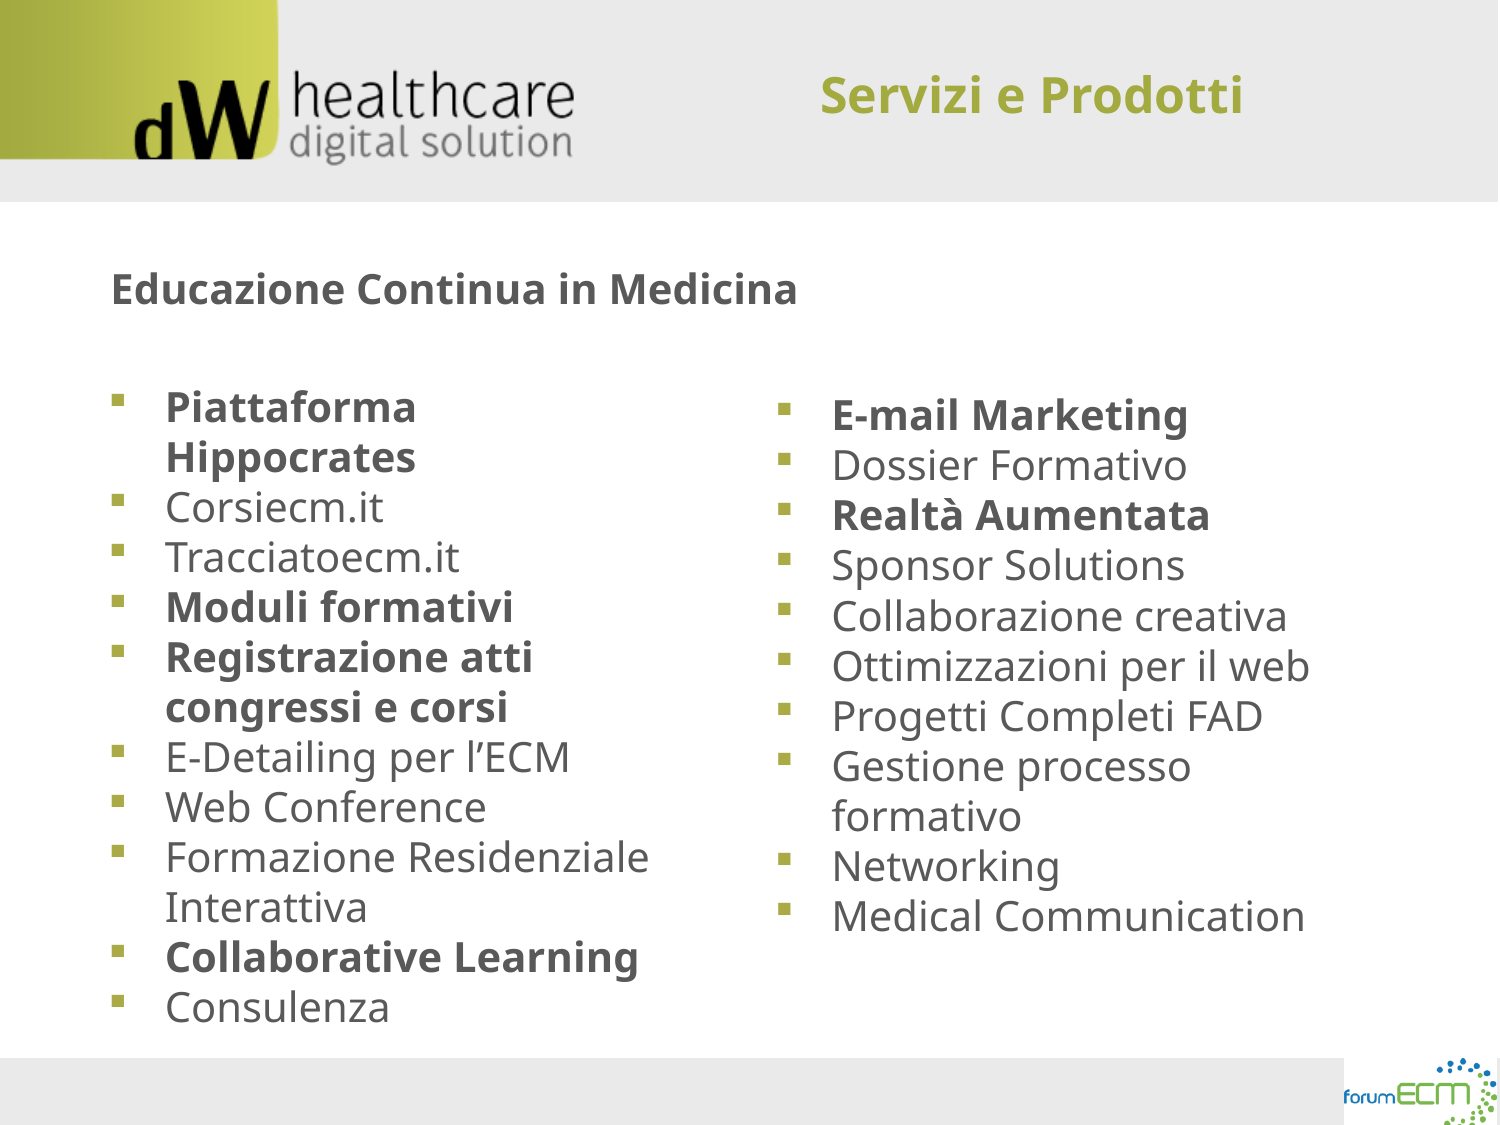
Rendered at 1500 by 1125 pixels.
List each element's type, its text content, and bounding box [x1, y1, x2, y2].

picture [0, 1058, 1500, 1125]
text_box Piattaforma Hippocrates Corsiecm.it Tracciatoecm.it Moduli formativi Registrazione atti congressi e corsi E-Detailing per l’ECM Web Conference Formazione Residenziale Interattiva Collaborative Learning Consulenza [93, 373, 691, 1039]
text_box Educazione Continua in Medicina [95, 255, 1409, 321]
text_box E-mail Marketing Dossier Formativo Realtà Aumentata Sponsor Solutions Collaborazione creativa Ottimizzazioni per il web Progetti Completi FAD Gestione processo formativo Networking Medical Communication [760, 381, 1358, 947]
picture [0, 0, 1498, 202]
